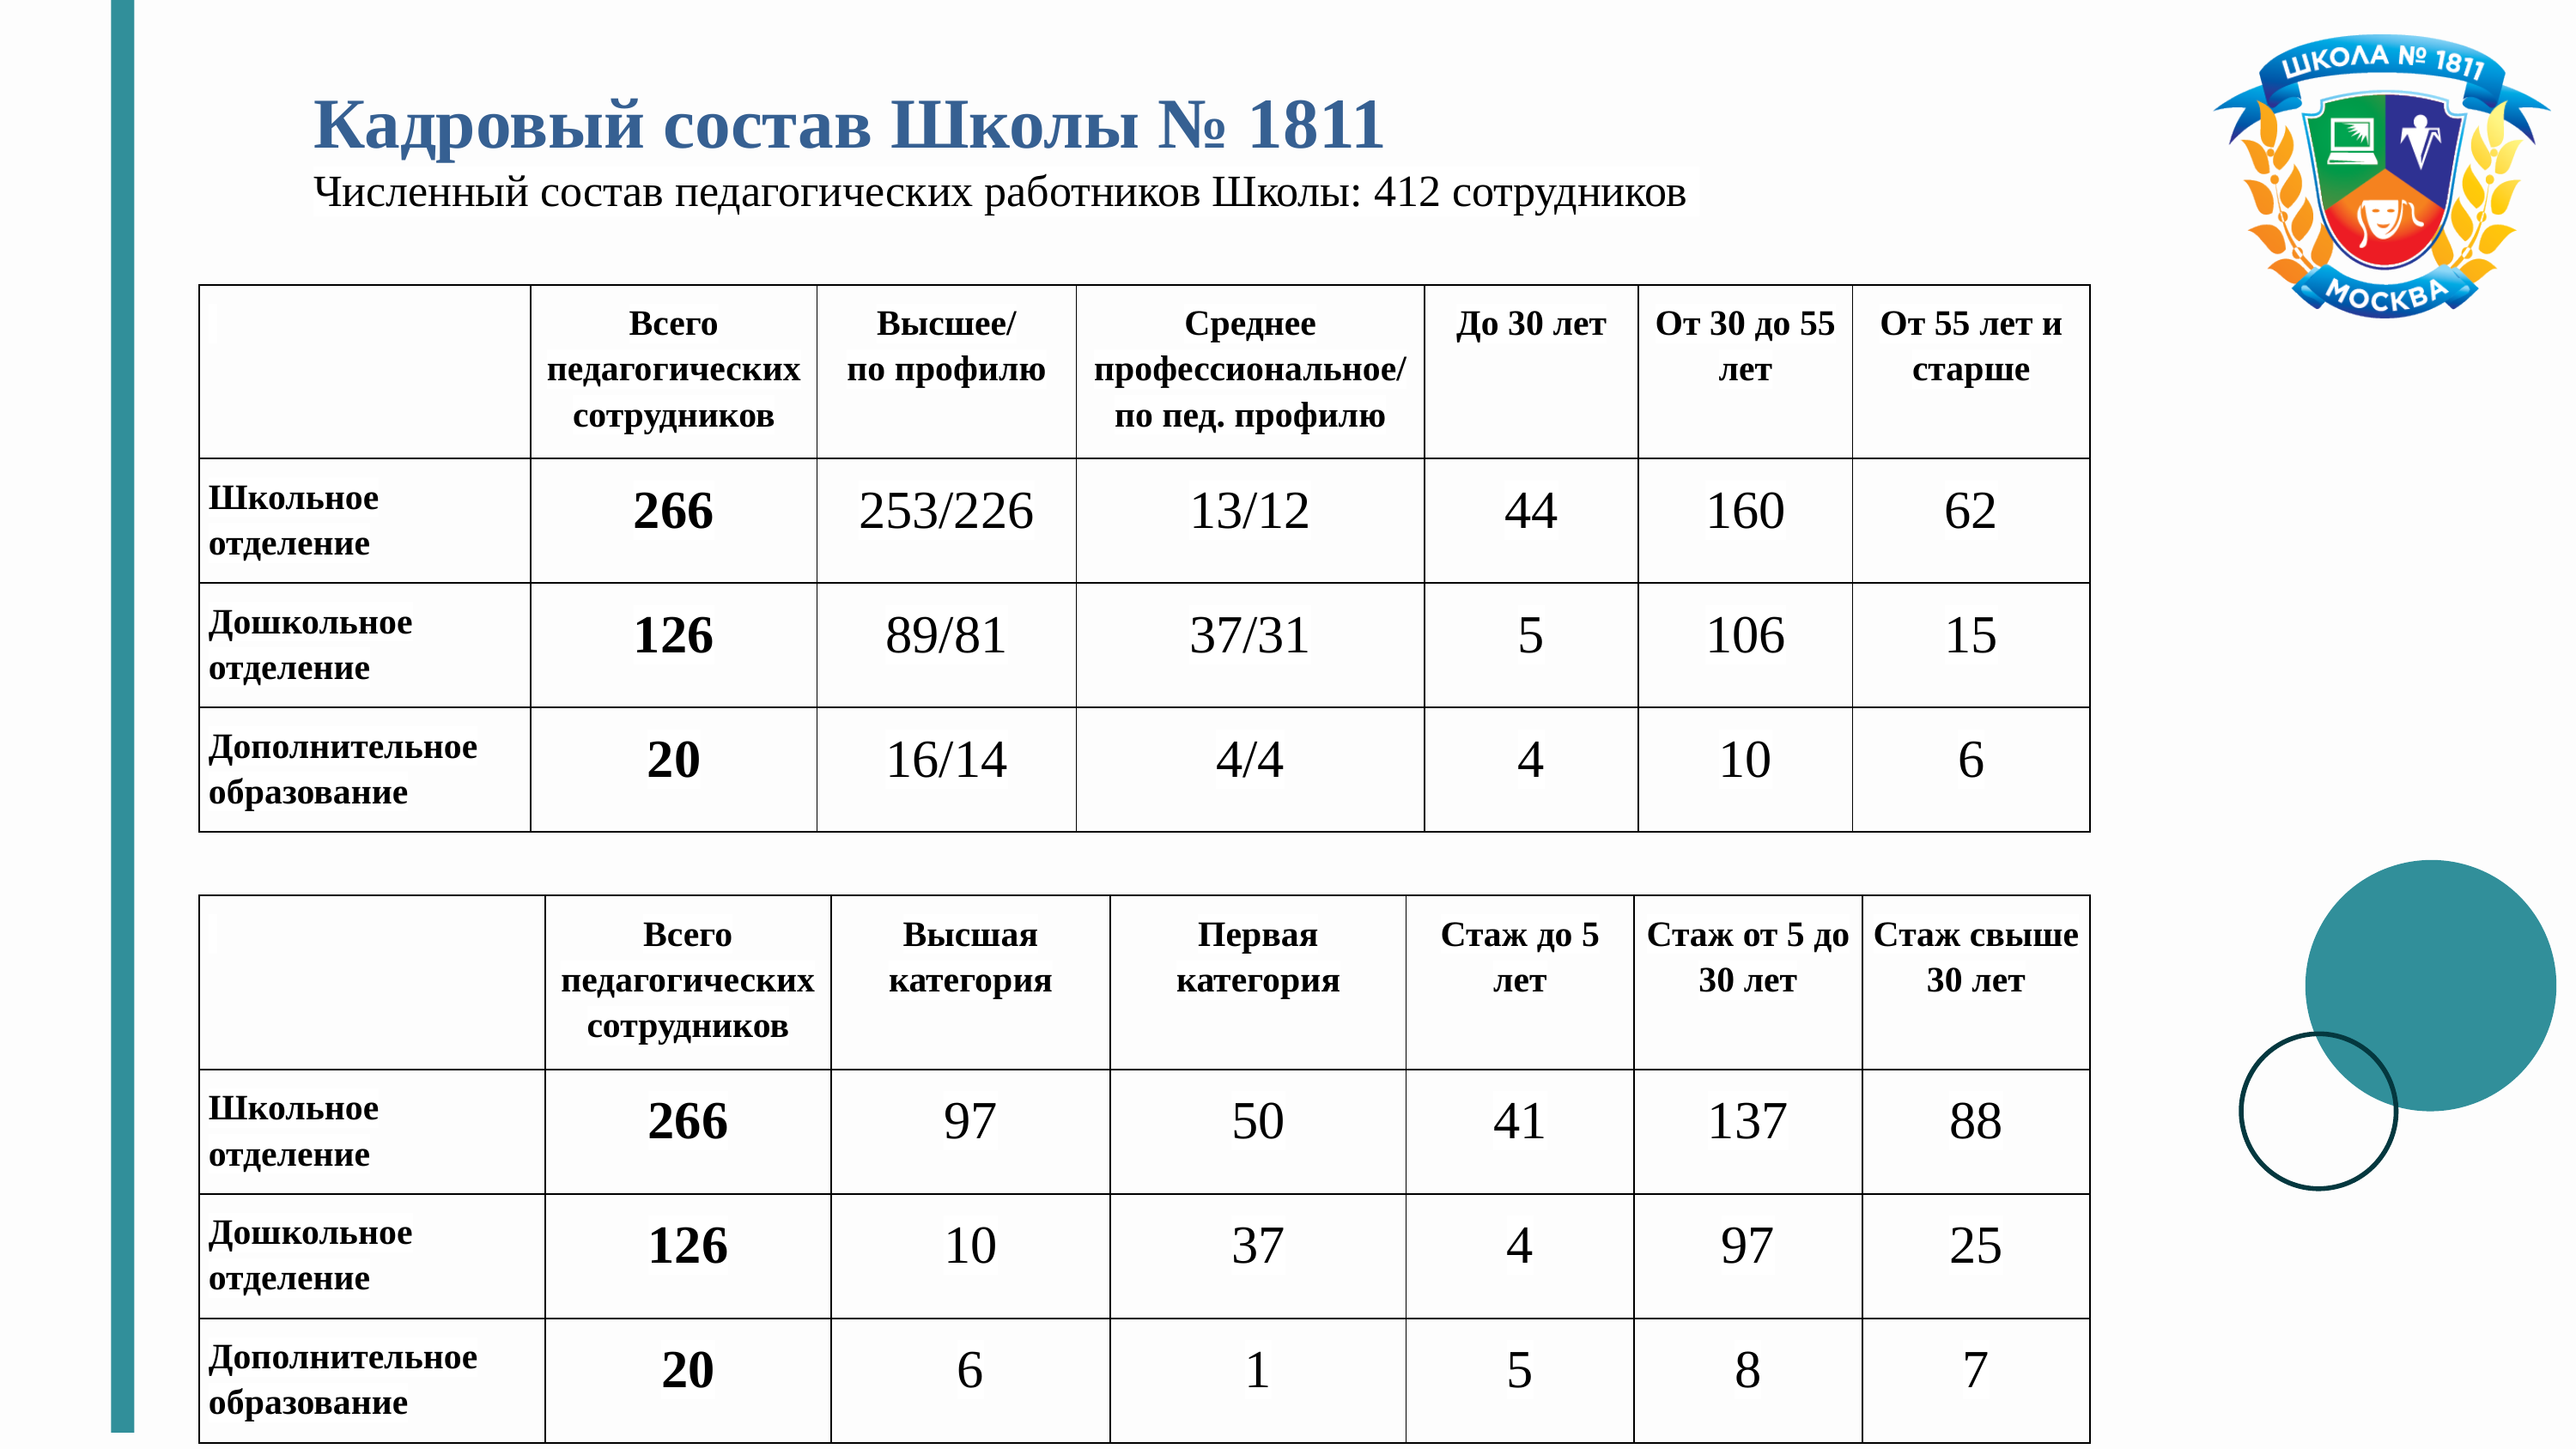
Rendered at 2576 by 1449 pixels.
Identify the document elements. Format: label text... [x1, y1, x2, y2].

table_cell 25 [1863, 1195, 2089, 1318]
table_cell 126 [546, 1195, 830, 1318]
table_cell 20 [532, 708, 817, 831]
table_header До 30 лет [1425, 286, 1637, 458]
table_cell 7 [1863, 1319, 2089, 1442]
table_cell 37 [1111, 1195, 1406, 1318]
table_cell Школьное отделение [200, 459, 530, 582]
table_cell Дополнительное образование [200, 708, 530, 831]
table_cell 88 [1863, 1070, 2089, 1193]
table_cell 89/81 [817, 584, 1076, 706]
table_cell 160 [1639, 459, 1852, 582]
table_header Высшая категория [832, 896, 1109, 1069]
table_cell Дополнительное образование [200, 1319, 544, 1442]
table_header Среднее профессиональное/ по пед. профилю [1077, 286, 1424, 458]
table_header Всего педагогических сотрудников [532, 286, 817, 458]
table_cell 6 [1853, 708, 2089, 831]
table_cell 10 [1639, 708, 1852, 831]
table_header Стаж до 5 лет [1406, 896, 1633, 1069]
table_cell 97 [1635, 1195, 1862, 1318]
table_cell 5 [1425, 584, 1637, 706]
table_cell 253/226 [817, 459, 1076, 582]
table_header От 55 лет и старше [1853, 286, 2089, 458]
table_cell 4 [1425, 708, 1637, 831]
text_box [111, 0, 135, 1433]
table_cell 20 [546, 1319, 830, 1442]
table_cell 106 [1639, 584, 1852, 706]
table_cell 137 [1635, 1070, 1862, 1193]
picture [2210, 26, 2551, 328]
table_cell 266 [532, 459, 817, 582]
table_cell 1 [1111, 1319, 1406, 1442]
table_header Стаж свыше 30 лет [1863, 896, 2089, 1069]
table_header Высшее/ по профилю [817, 286, 1076, 458]
table_header Всего педагогических сотрудников [546, 896, 830, 1069]
table_cell 8 [1635, 1319, 1862, 1442]
table_cell 41 [1406, 1070, 1633, 1193]
table_header Первая категория [1111, 896, 1406, 1069]
table_cell 10 [832, 1195, 1109, 1318]
table_cell 37/31 [1077, 584, 1424, 706]
table_cell 4/4 [1077, 708, 1424, 831]
table_cell 50 [1111, 1070, 1406, 1193]
table_header [200, 286, 530, 458]
table_cell 13/12 [1077, 459, 1424, 582]
table_cell 97 [832, 1070, 1109, 1193]
table_header [200, 896, 544, 1069]
table_cell 6 [832, 1319, 1109, 1442]
table_cell Дошкольное отделение [200, 584, 530, 706]
table_cell 266 [546, 1070, 830, 1193]
table_cell 16/14 [817, 708, 1076, 831]
table_cell 5 [1406, 1319, 1633, 1442]
table_cell Школьное отделение [200, 1070, 544, 1193]
text_box Кадровый состав Школы № 1811 Численный состав педагогических работников Школы: 412 сотрудников [301, 70, 2136, 222]
table_cell 15 [1853, 584, 2089, 706]
table_cell 126 [532, 584, 817, 706]
text_box [2305, 859, 2557, 1112]
table_header От 30 до 55 лет [1639, 286, 1852, 458]
table_cell Дошкольное отделение [200, 1195, 544, 1318]
table_cell 62 [1853, 459, 2089, 582]
table_cell 4 [1406, 1195, 1633, 1318]
table_cell 44 [1425, 459, 1637, 582]
text_box [2239, 1031, 2399, 1191]
table_header Стаж от 5 до 30 лет [1635, 896, 1862, 1069]
